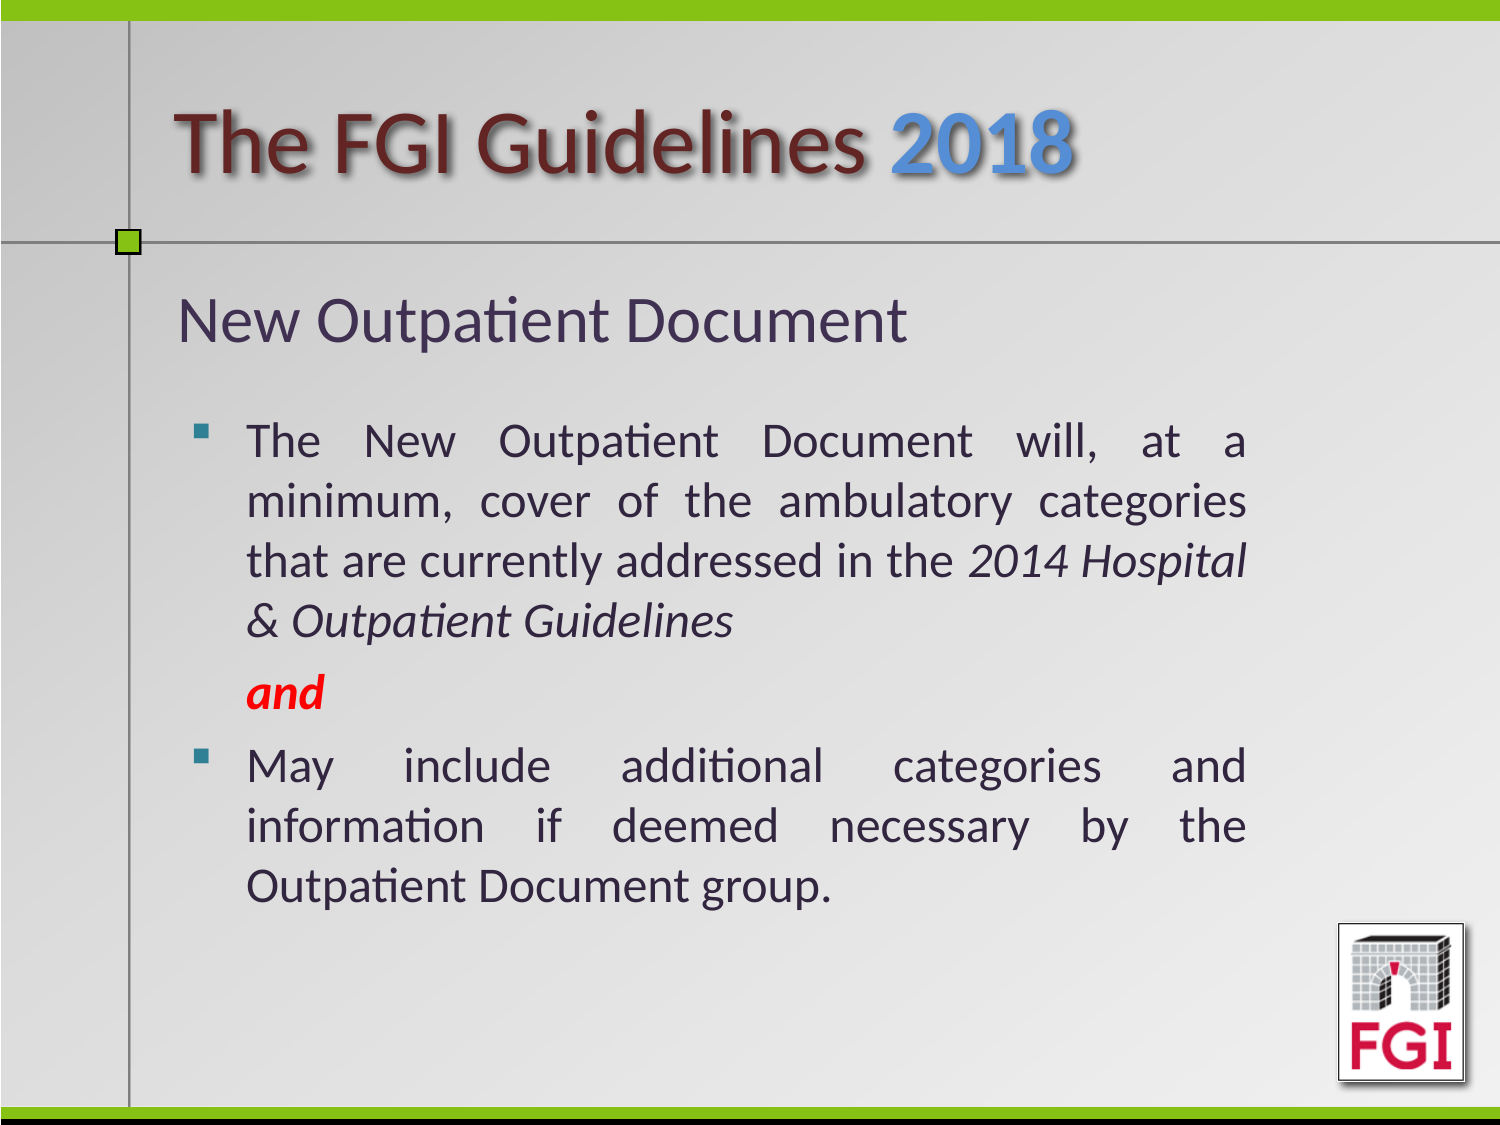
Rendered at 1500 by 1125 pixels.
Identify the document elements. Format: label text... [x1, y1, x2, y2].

picture [0, 0, 1500, 1125]
text_box The New Outpatient Document will, at a minimum, cover of the ambulatory categories that are currently addressed in the 2014 Hospital & Outpatient Guidelines and May include additional categories and information if deemed necessary by the Outpatient Document group. [174, 399, 1263, 920]
text_box New Outpatient Document [162, 268, 1113, 363]
title The FGI Guidelines 2018 [137, 37, 1450, 237]
